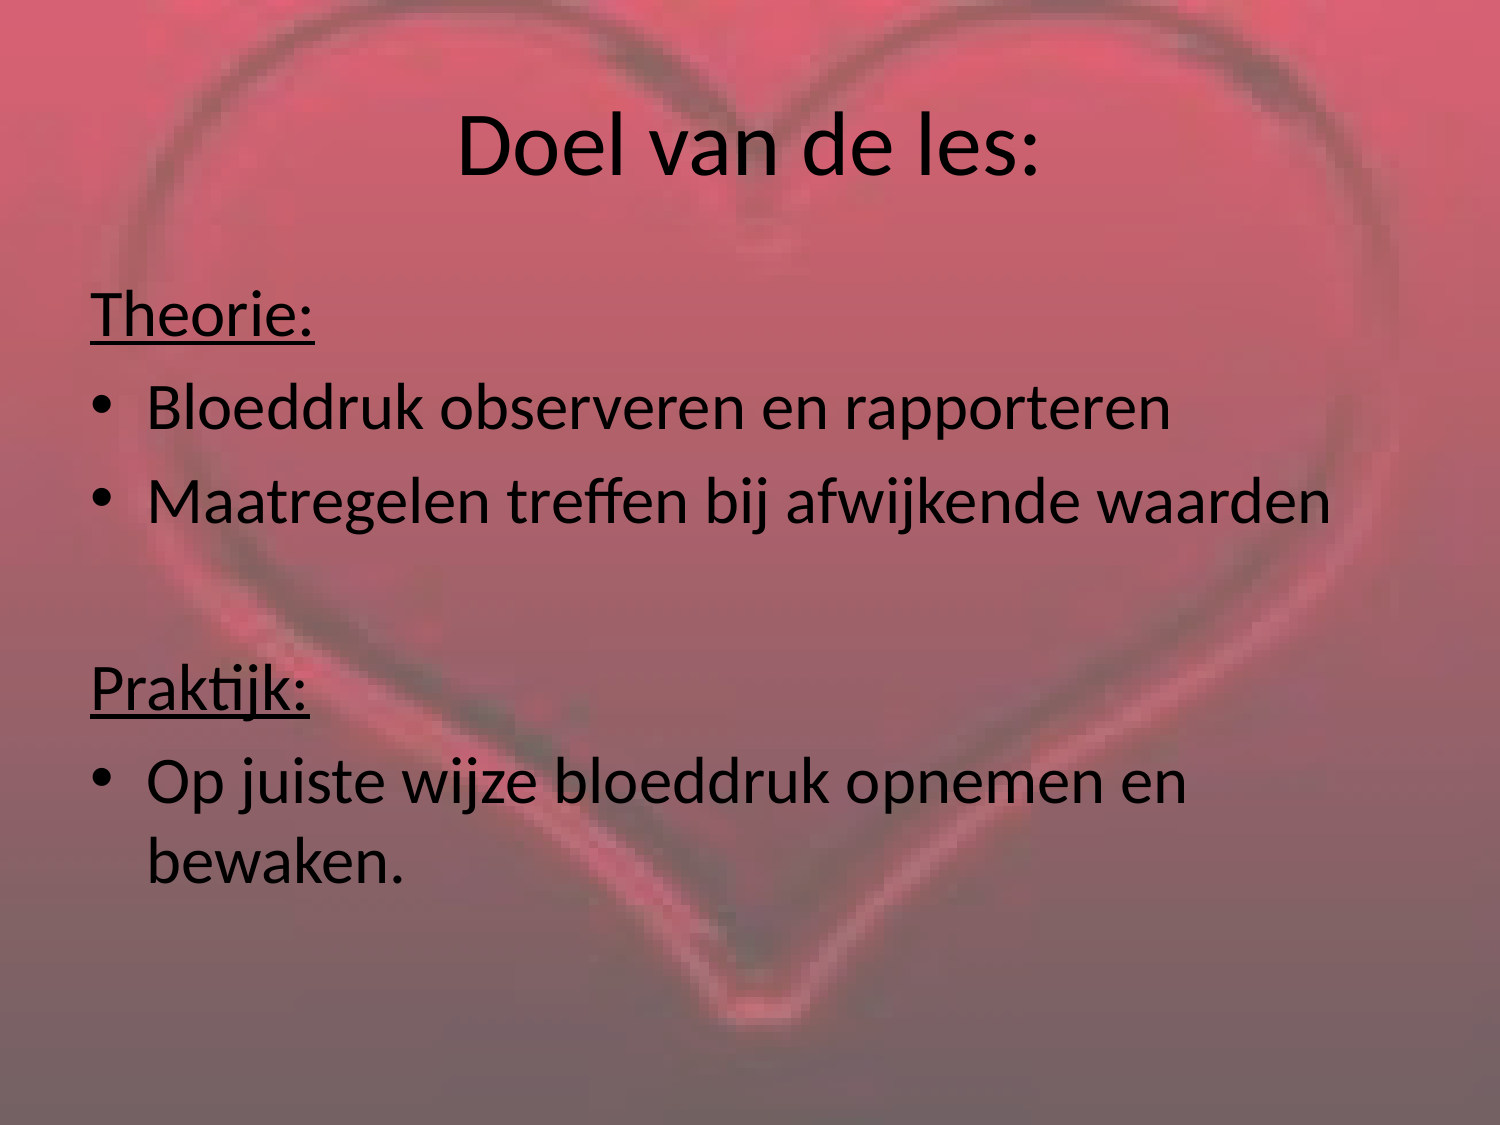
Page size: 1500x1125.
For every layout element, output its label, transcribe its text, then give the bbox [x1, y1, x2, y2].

title Doel van de les: [75, 45, 1425, 233]
list Theorie: Bloeddruk observeren en rapporteren Maatregelen treffen bij afwijkende waarden Praktijk: Op juiste wijze bloeddruk opnemen en bewaken. [75, 262, 1425, 1005]
